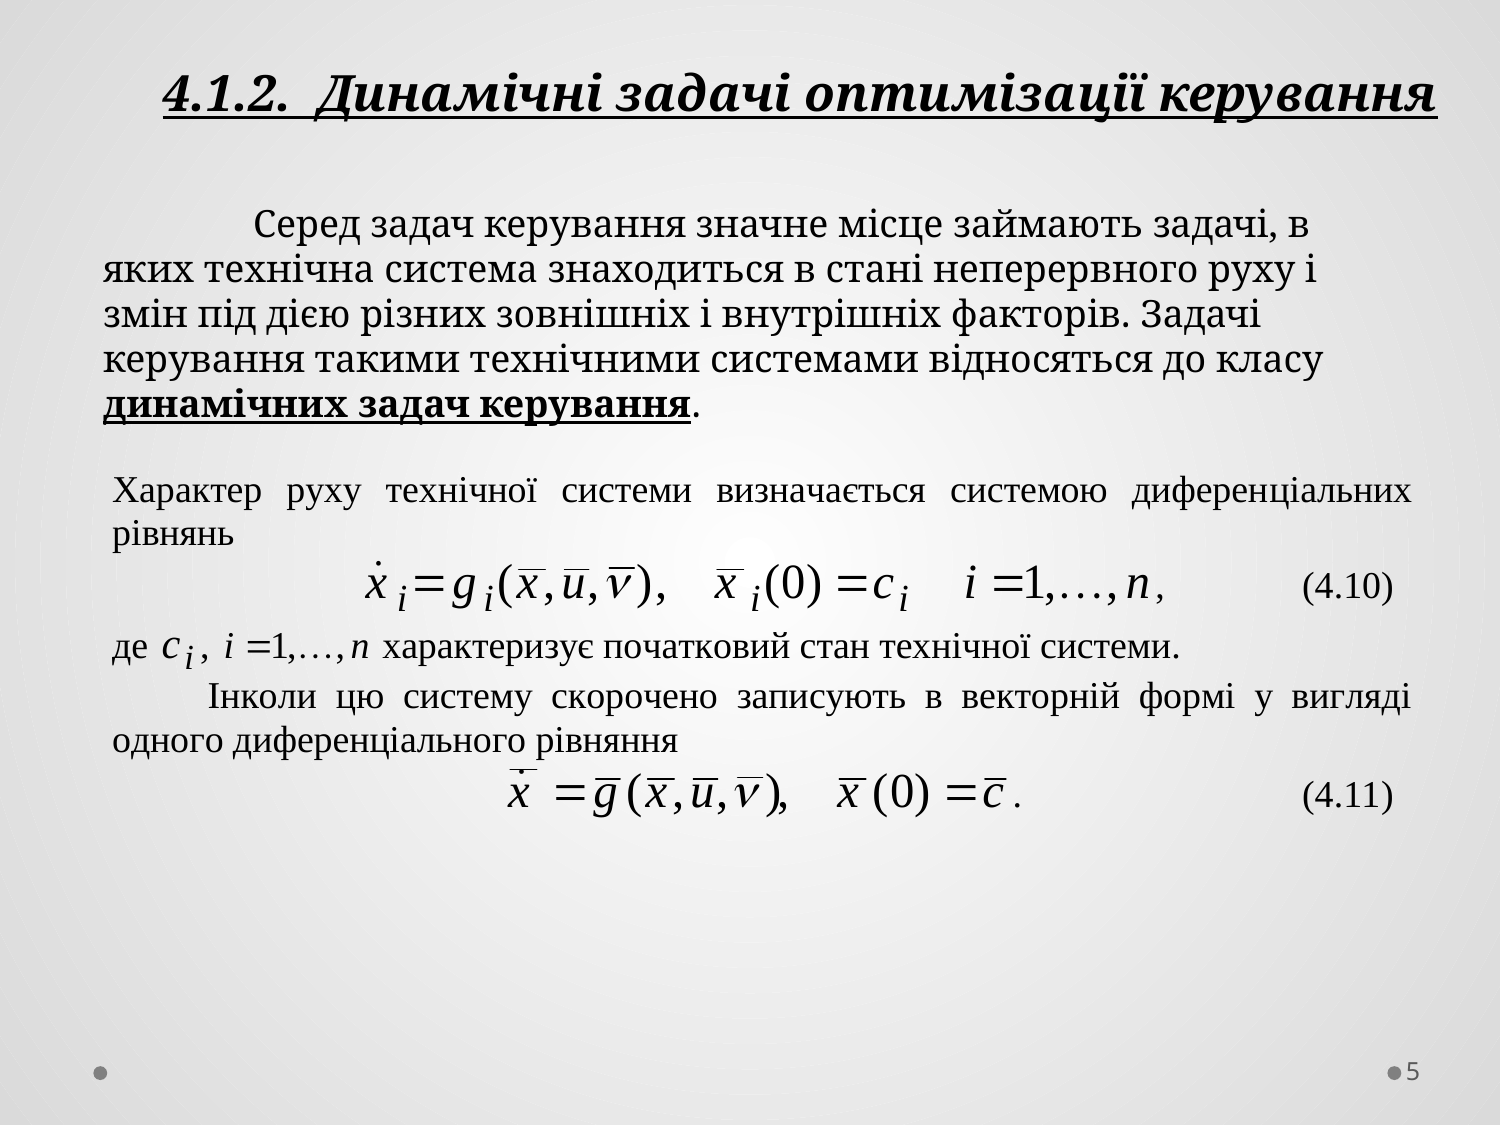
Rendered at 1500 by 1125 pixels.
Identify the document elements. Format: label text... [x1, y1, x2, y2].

slide_number 5 [1401, 1042, 1494, 1103]
picture [111, 467, 1412, 827]
text_box 4.1.2. Динамічні задачі оптимізації керування [147, 54, 1453, 130]
text_box Серед задач керування значне місце займають задачі, в яких технічна система знаходиться в стані неперервного руху і змін під дією різних зовнішніх і внутрішніх факторів. Задачі керування такими технічними системами відносяться до класу динамічних задач керування. [88, 192, 1388, 433]
